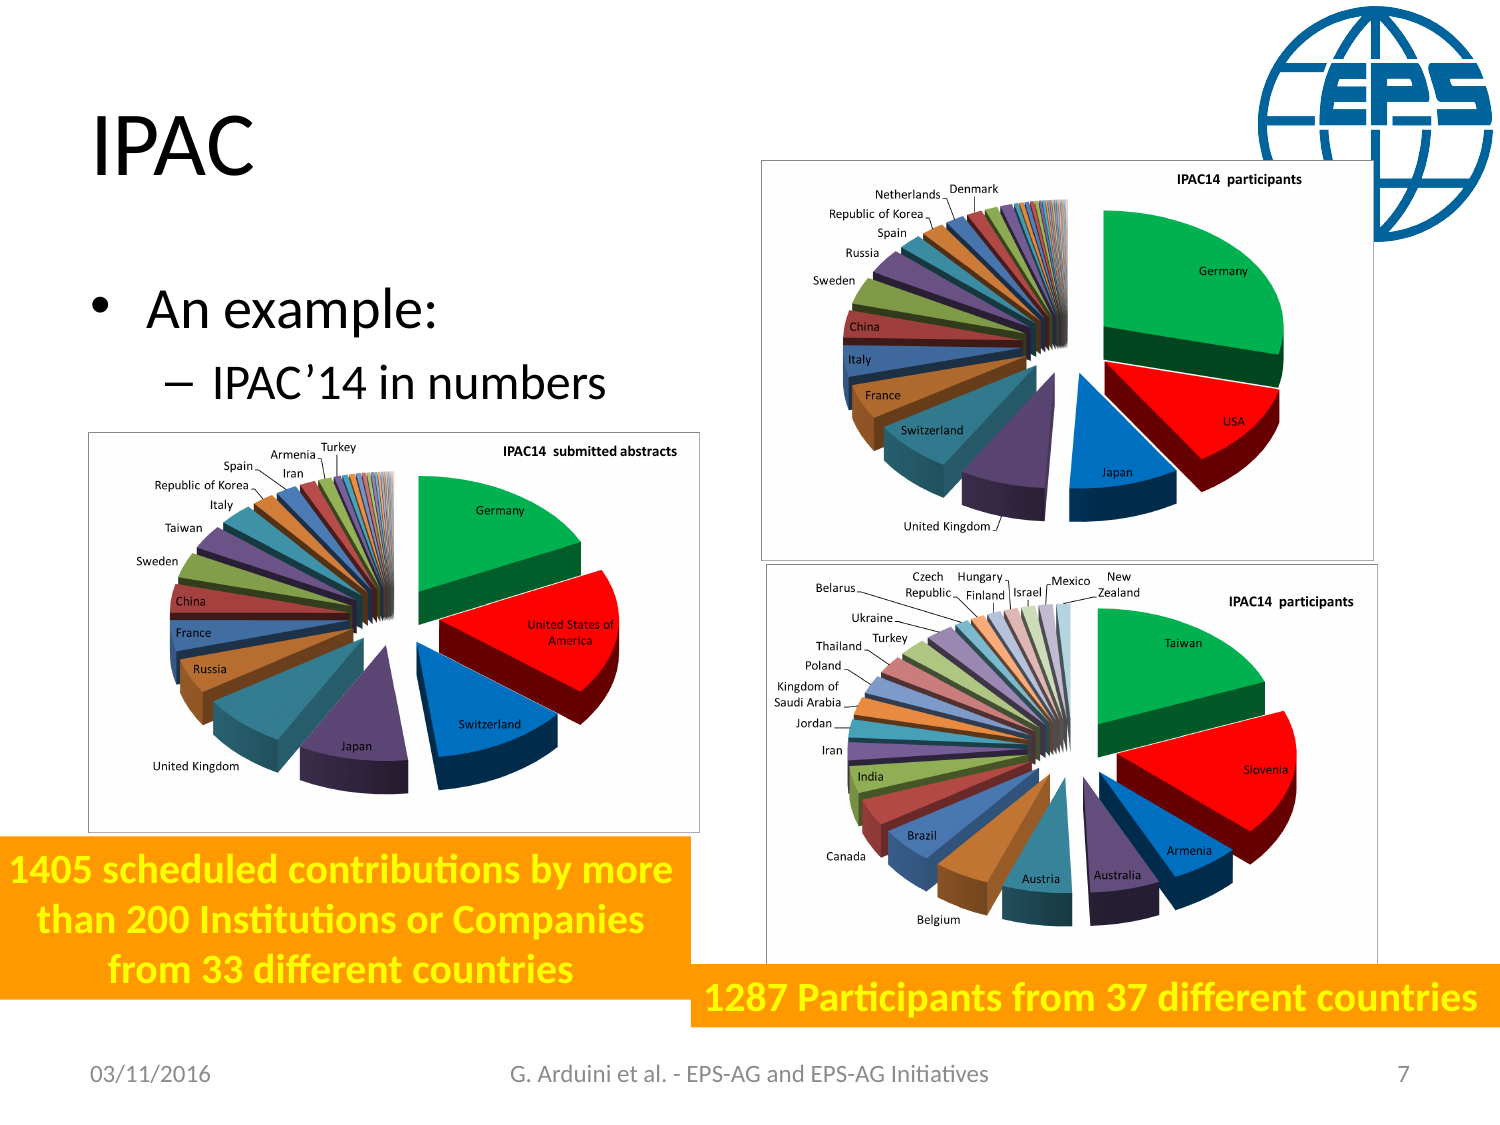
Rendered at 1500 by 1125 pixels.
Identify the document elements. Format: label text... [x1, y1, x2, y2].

text_box 1287 Participants from 37 different countries [690, 964, 1500, 1028]
list An example: IPAC’14 in numbers [75, 262, 738, 964]
picture [88, 432, 701, 833]
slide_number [75, 1042, 425, 1103]
picture [765, 564, 1378, 965]
text_box 1405 scheduled contributions by more than 200 Institutions or Companies from 33 different countries [0, 836, 691, 1000]
footer G. Arduini et al. - EPS-AG and EPS-AG Initiatives [425, 1042, 1074, 1103]
picture [761, 6, 1493, 561]
title IPAC [75, 45, 1425, 233]
slide_number 7 [1074, 1042, 1425, 1103]
list An example: IPAC’14 in numbers [75, 1000, 690, 1005]
